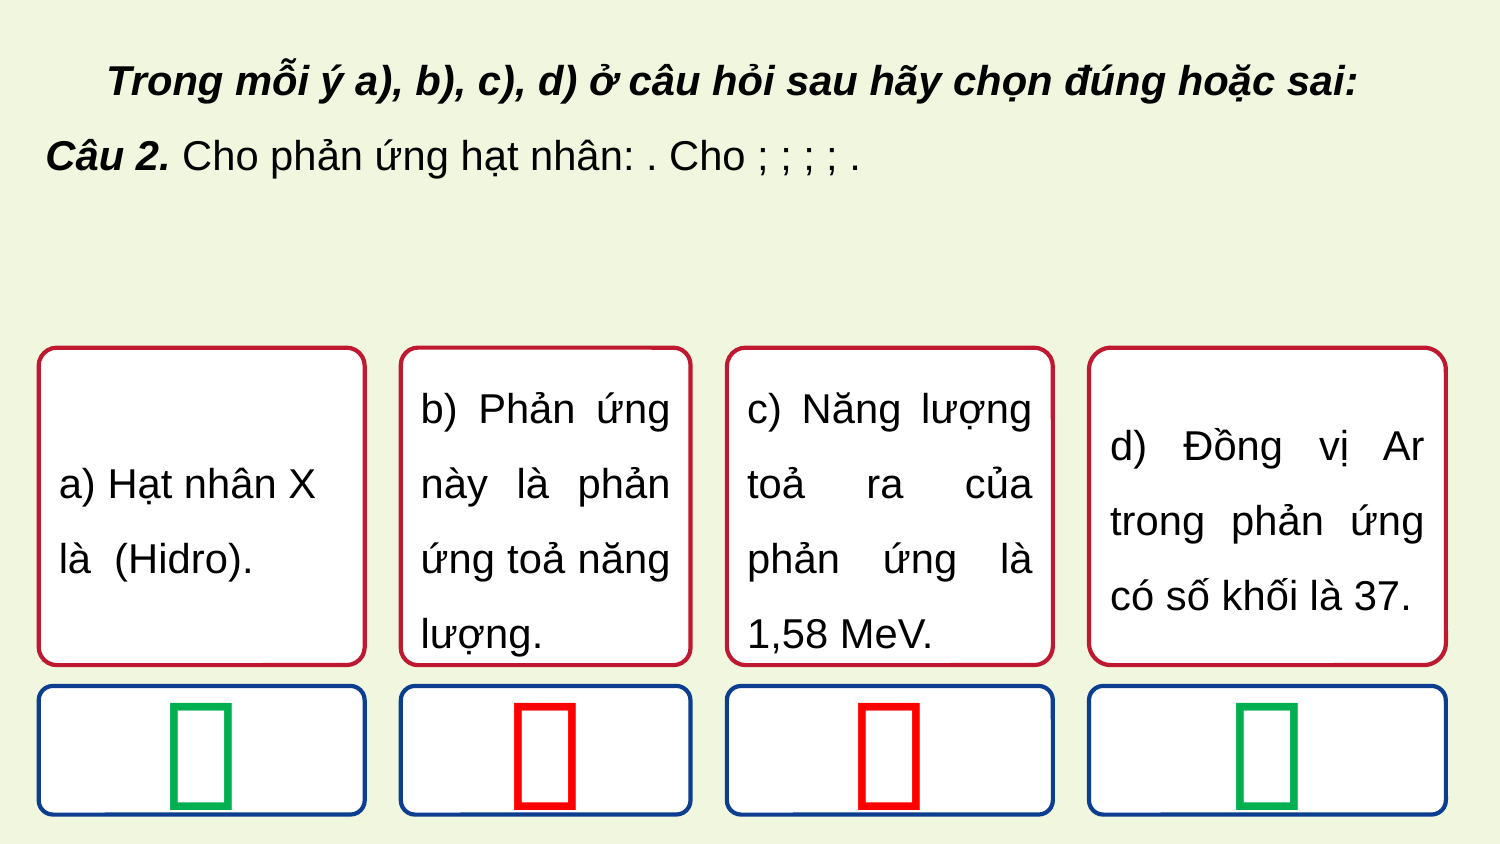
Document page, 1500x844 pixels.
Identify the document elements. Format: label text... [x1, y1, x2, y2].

text_box d) Đồng vị Ar trong phản ứng có số khối là 37. [1086, 345, 1449, 668]
text_box  [36, 683, 367, 817]
text_box c) Năng lượng toả ra của phản ứng là 1,58 MeV. [724, 345, 1055, 668]
text_box b) Phản ứng này là phản ứng toả năng lượng. [398, 345, 693, 668]
text_box  [724, 683, 1055, 817]
text_box  [398, 683, 693, 817]
text_box  [1086, 683, 1449, 817]
